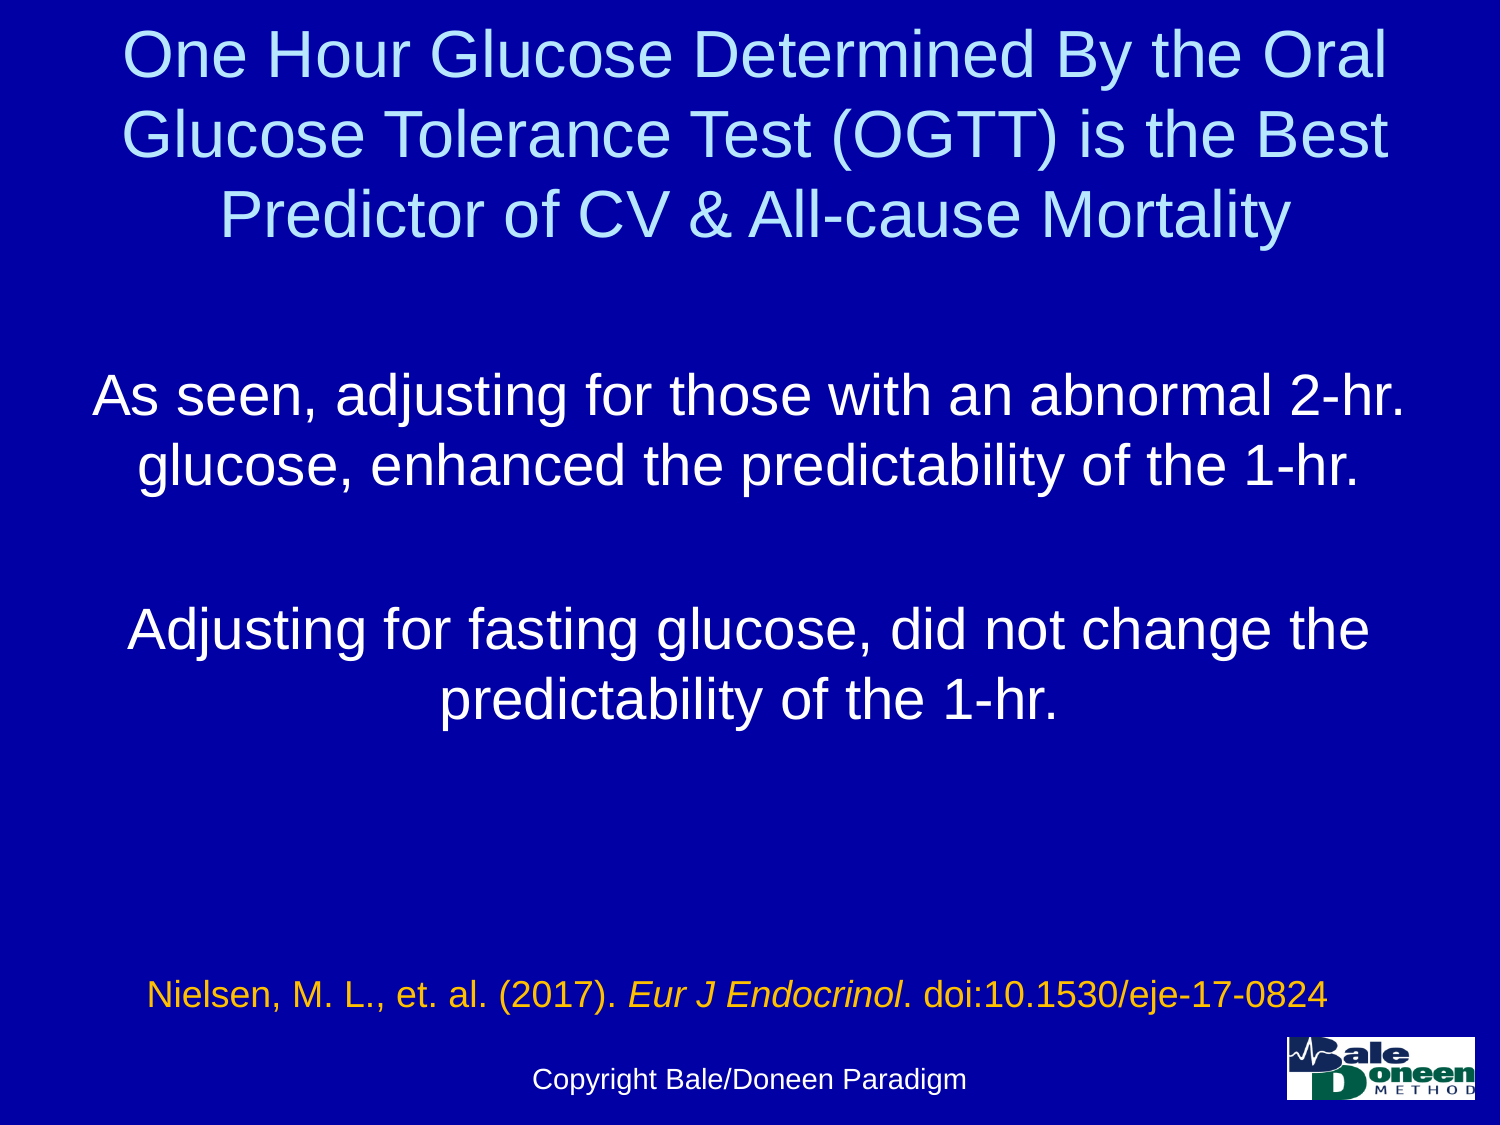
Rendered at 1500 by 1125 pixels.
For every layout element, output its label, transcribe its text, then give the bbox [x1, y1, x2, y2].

footer Copyright Bale/Doneen Paradigm [512, 1068, 988, 1103]
title One Hour Glucose Determined By the Oral Glucose Tolerance Test (OGTT) is the Best Predictor of CV & All-cause Mortality [12, 0, 1500, 263]
list As seen, adjusting for those with an abnormal 2-hr. glucose, enhanced the predictability of the 1-hr. Adjusting for fasting glucose, did not change the predictability of the 1-hr. [49, 349, 1451, 951]
text_box Nielsen, M. L., et. al. (2017). Eur J Endocrinol. doi:10.1530/eje-17-0824 [75, 962, 1400, 1068]
picture [1287, 1037, 1475, 1100]
